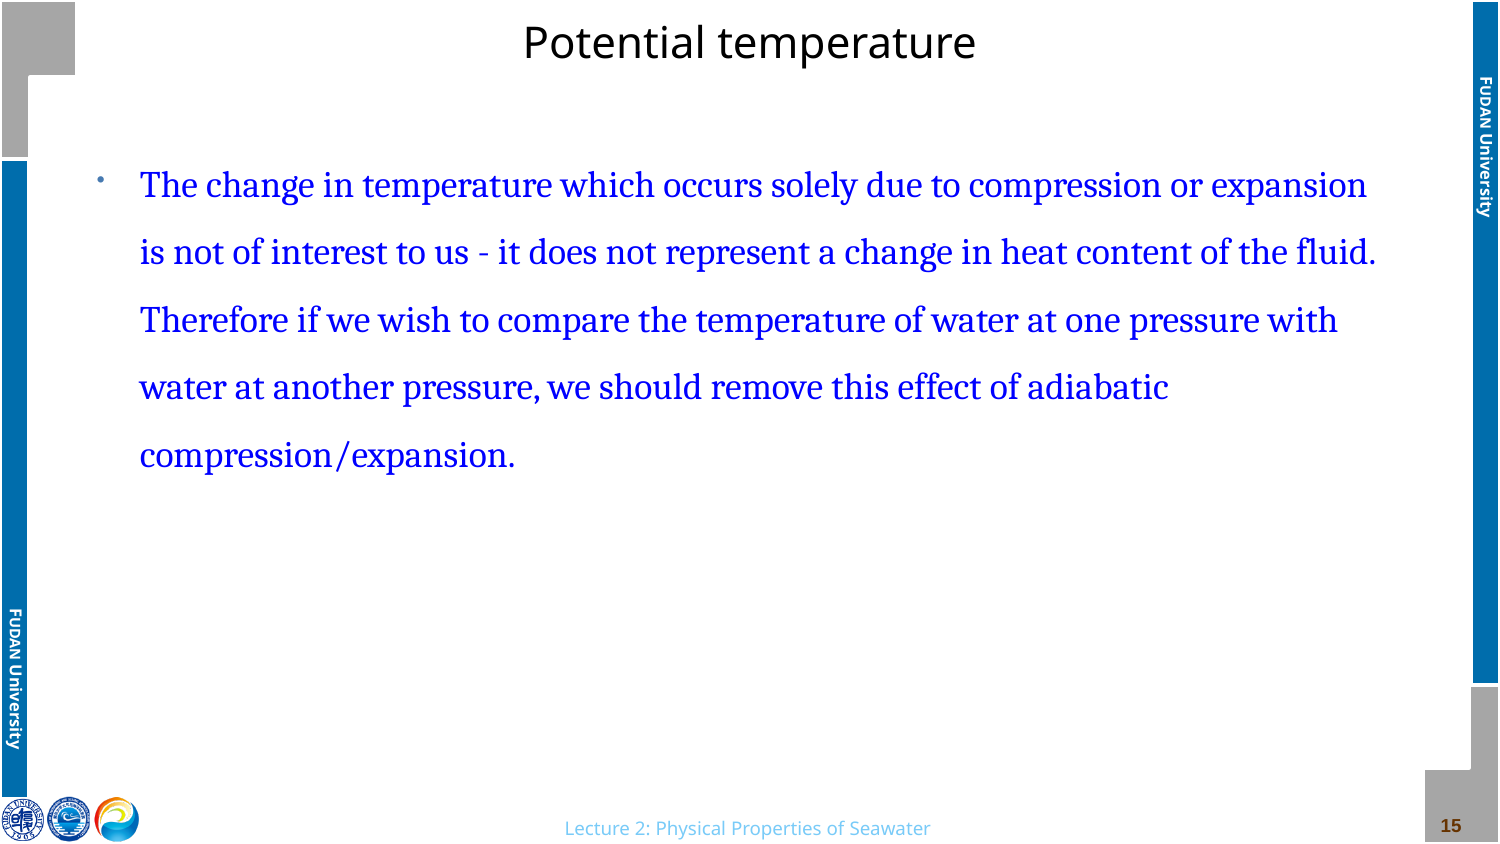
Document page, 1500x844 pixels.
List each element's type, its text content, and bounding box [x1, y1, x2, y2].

picture [0, 797, 44, 841]
picture [94, 797, 139, 842]
picture [47, 794, 90, 842]
title Potential temperature [243, 13, 1257, 68]
list The change in temperature which occurs solely due to compression or expansion is not of interest to us - it does not represent a change in heat content of the fluid. Therefore if we wish to compare the temperature of water at one pressure with water at another pressure, we should remove this effect of adiabatic compression/expansion. [82, 129, 1418, 772]
